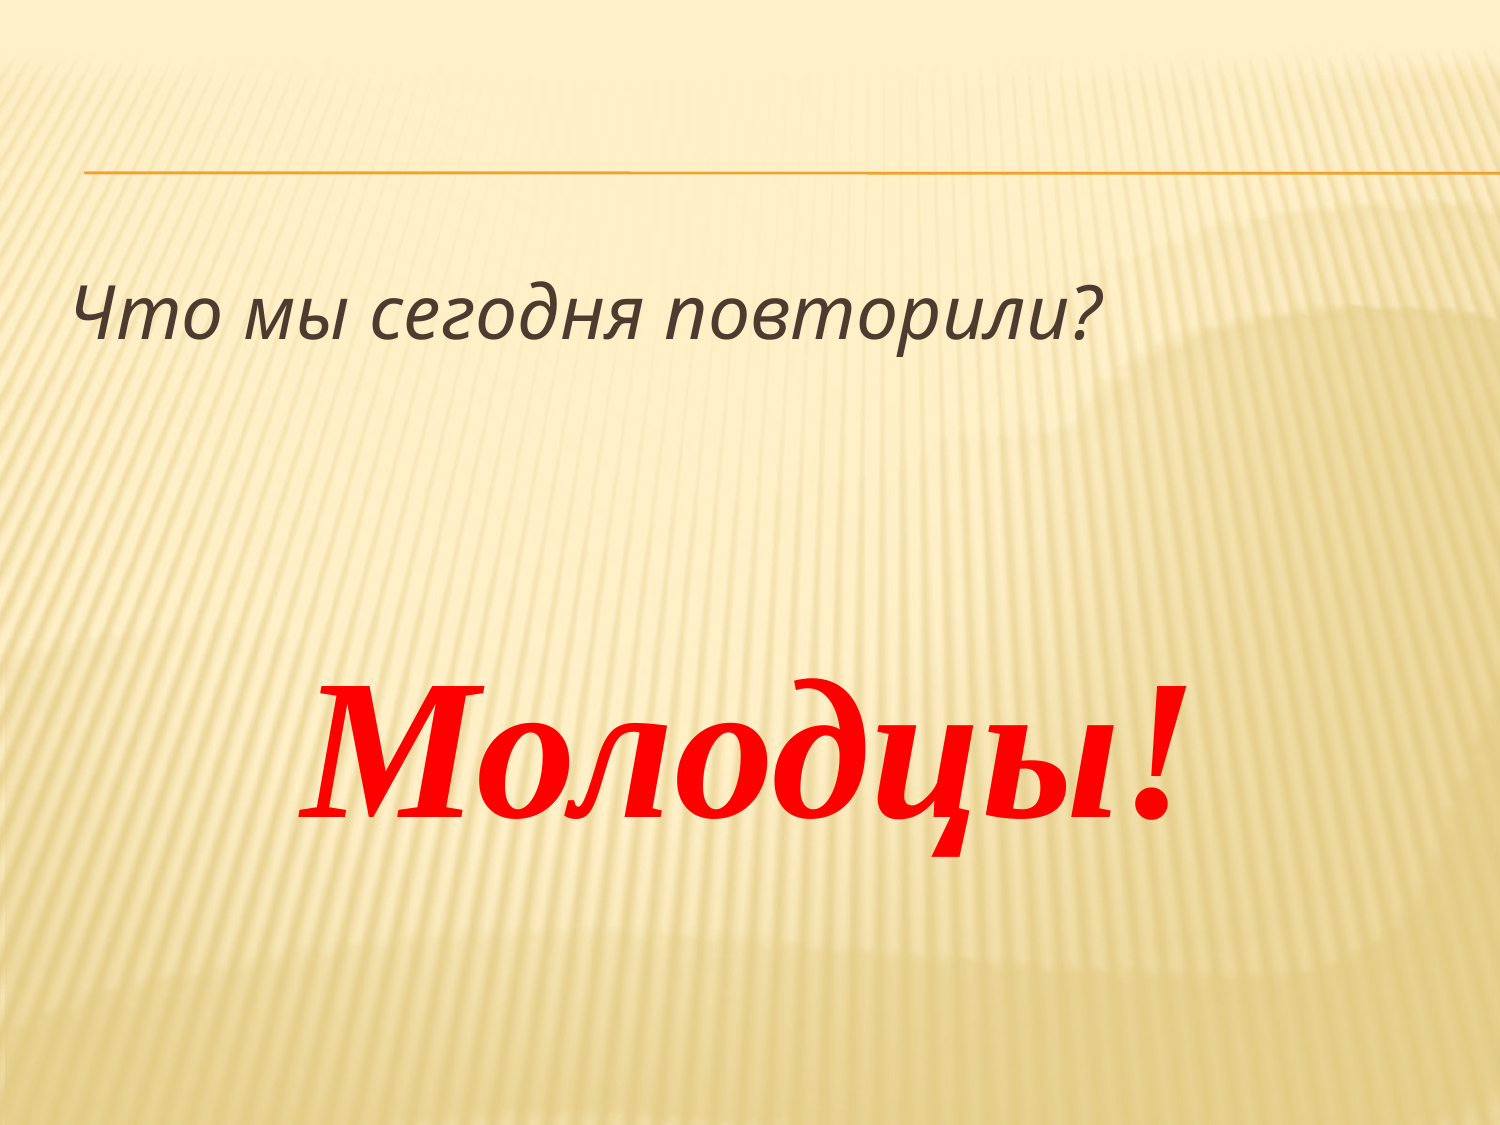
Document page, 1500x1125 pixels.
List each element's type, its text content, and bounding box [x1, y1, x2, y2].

text_box Молодцы! [265, 609, 1235, 865]
title Что мы сегодня повторили? [53, 172, 1479, 448]
